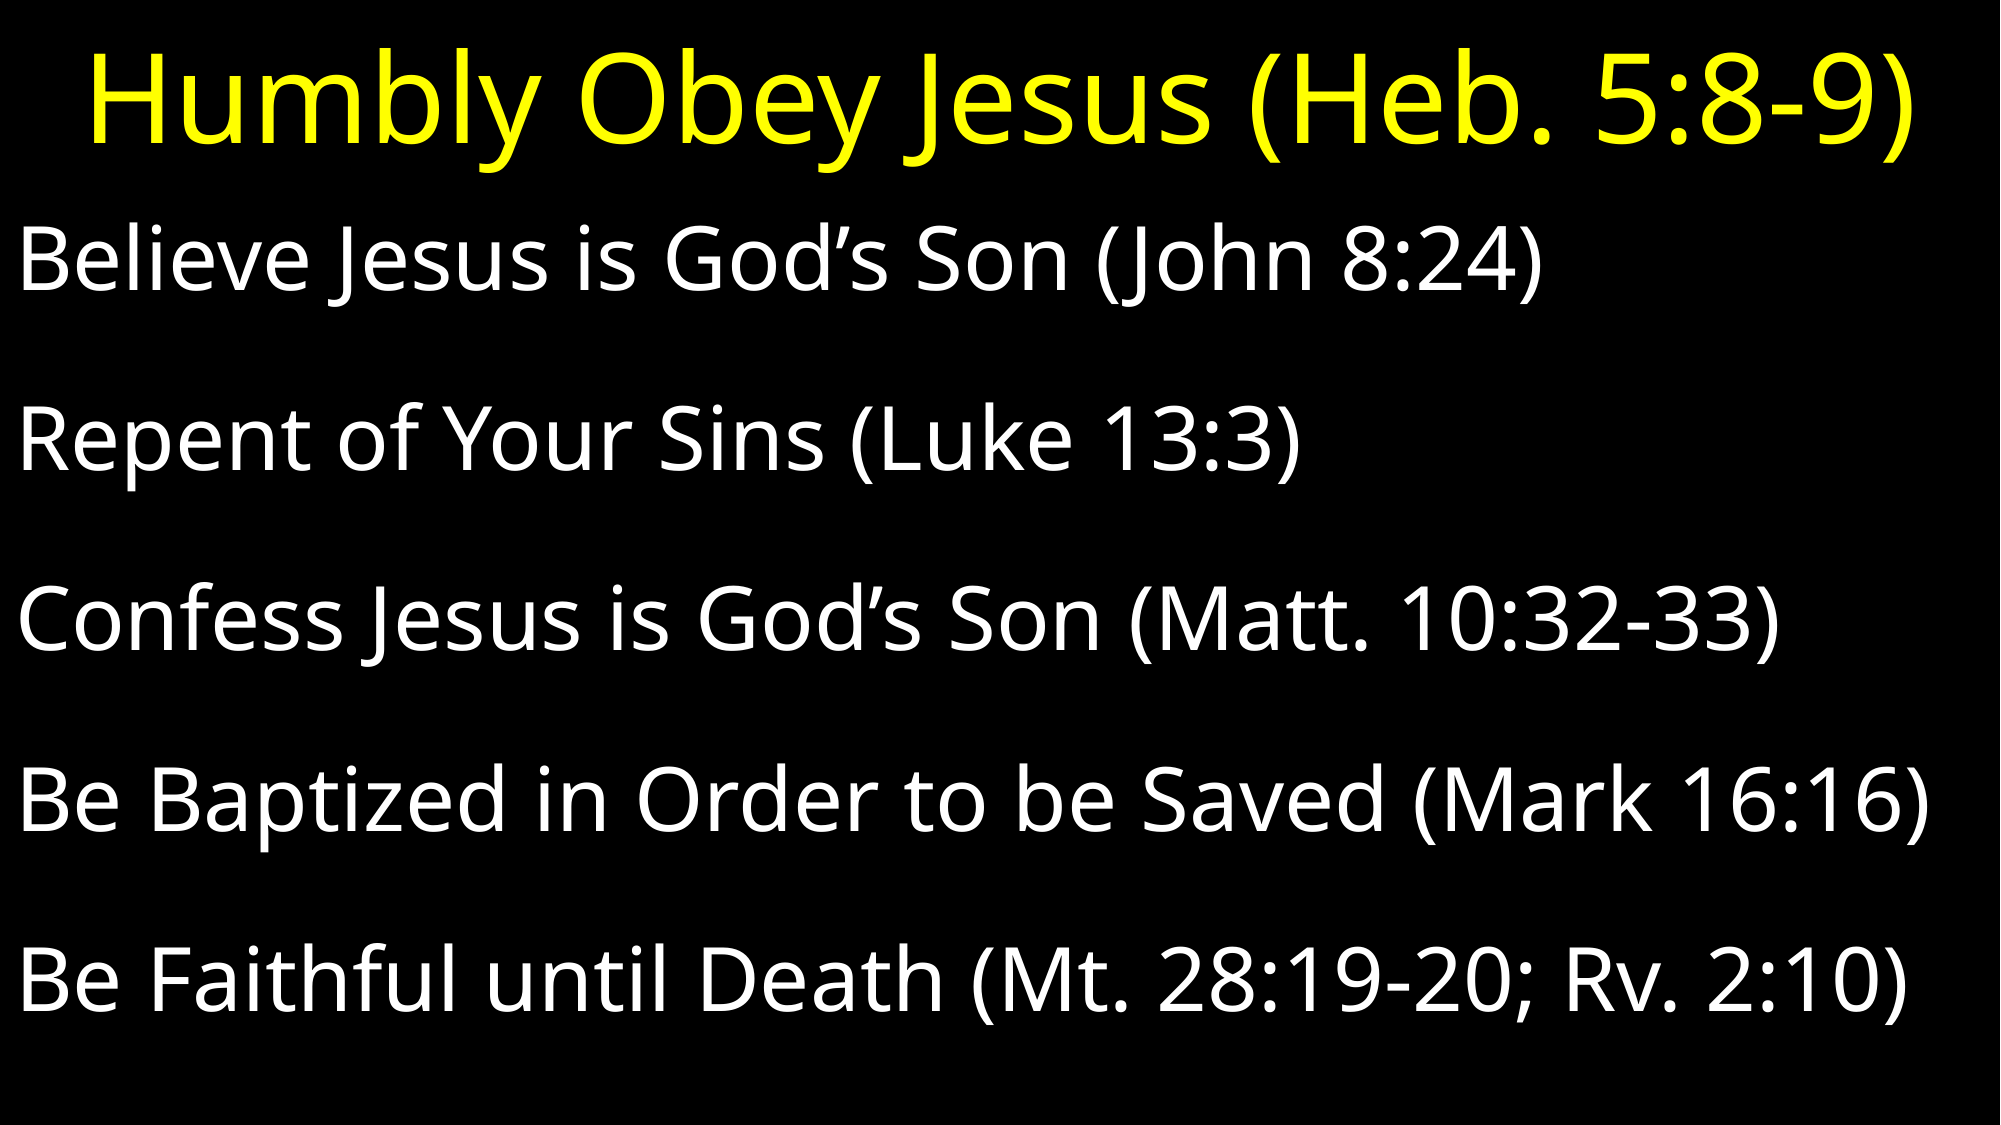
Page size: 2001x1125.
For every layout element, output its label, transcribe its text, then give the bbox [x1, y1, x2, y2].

title Humbly Obey Jesus (Heb. 5:8-9) [0, 0, 2000, 207]
list Believe Jesus is God’s Son (John 8:24) Repent of Your Sins (Luke 13:3) Confess Jesus is God’s Son (Matt. 10:32-33) Be Baptized in Order to be Saved (Mark 16:16) Be Faithful until Death (Mt. 28:19-20; Rv. 2:10) [0, 206, 1987, 1125]
